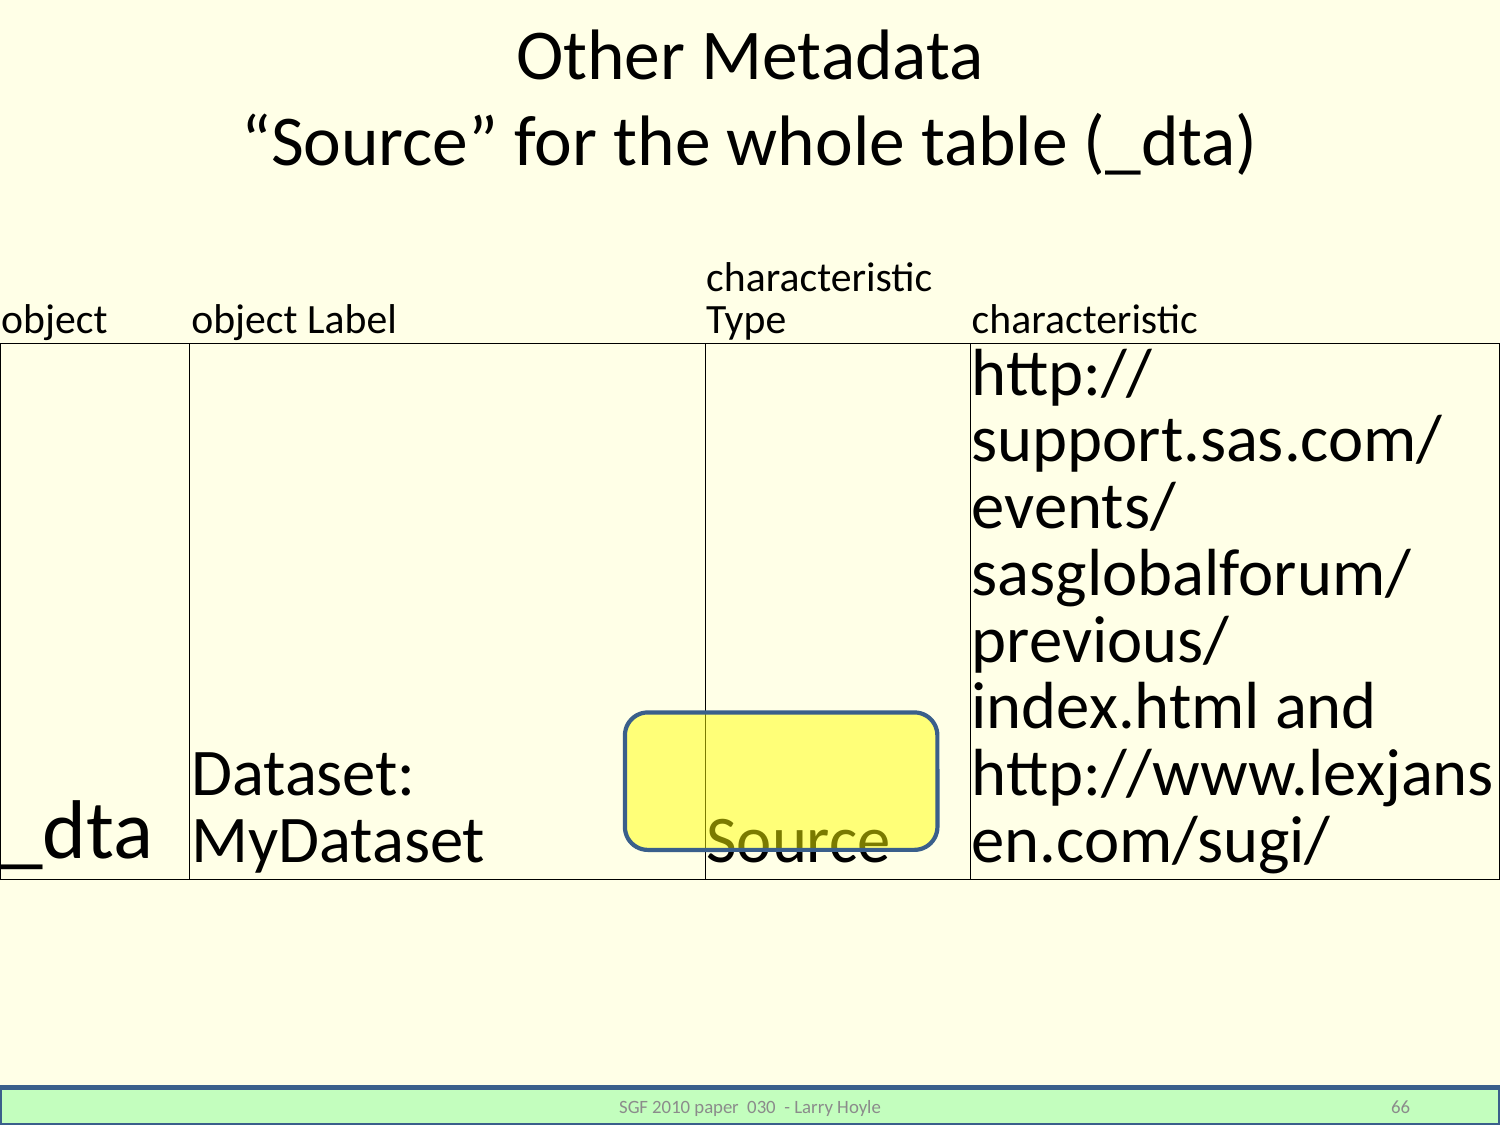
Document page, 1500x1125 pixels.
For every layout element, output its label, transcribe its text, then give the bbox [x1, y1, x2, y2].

table_header object [0, 225, 190, 343]
table_cell http://support.sas.com/events/sasglobalforum/previous/index.html and http://www.lexjansen.com/sugi/ [971, 344, 1499, 879]
slide_number 66 [1074, 1087, 1425, 1125]
table_cell _dta [1, 344, 189, 879]
text_box [622, 710, 940, 853]
table_cell Source [706, 344, 970, 879]
table_header characteristic [970, 225, 1500, 343]
table_header object Label [190, 225, 705, 343]
table_cell Dataset: MyDataset [190, 344, 705, 879]
table_header characteristic Type [705, 225, 970, 343]
footer SGF 2010 paper 030 - Larry Hoyle [512, 1087, 988, 1125]
title Other Metadata “Source” for the whole table (_dta) [75, 0, 1425, 188]
